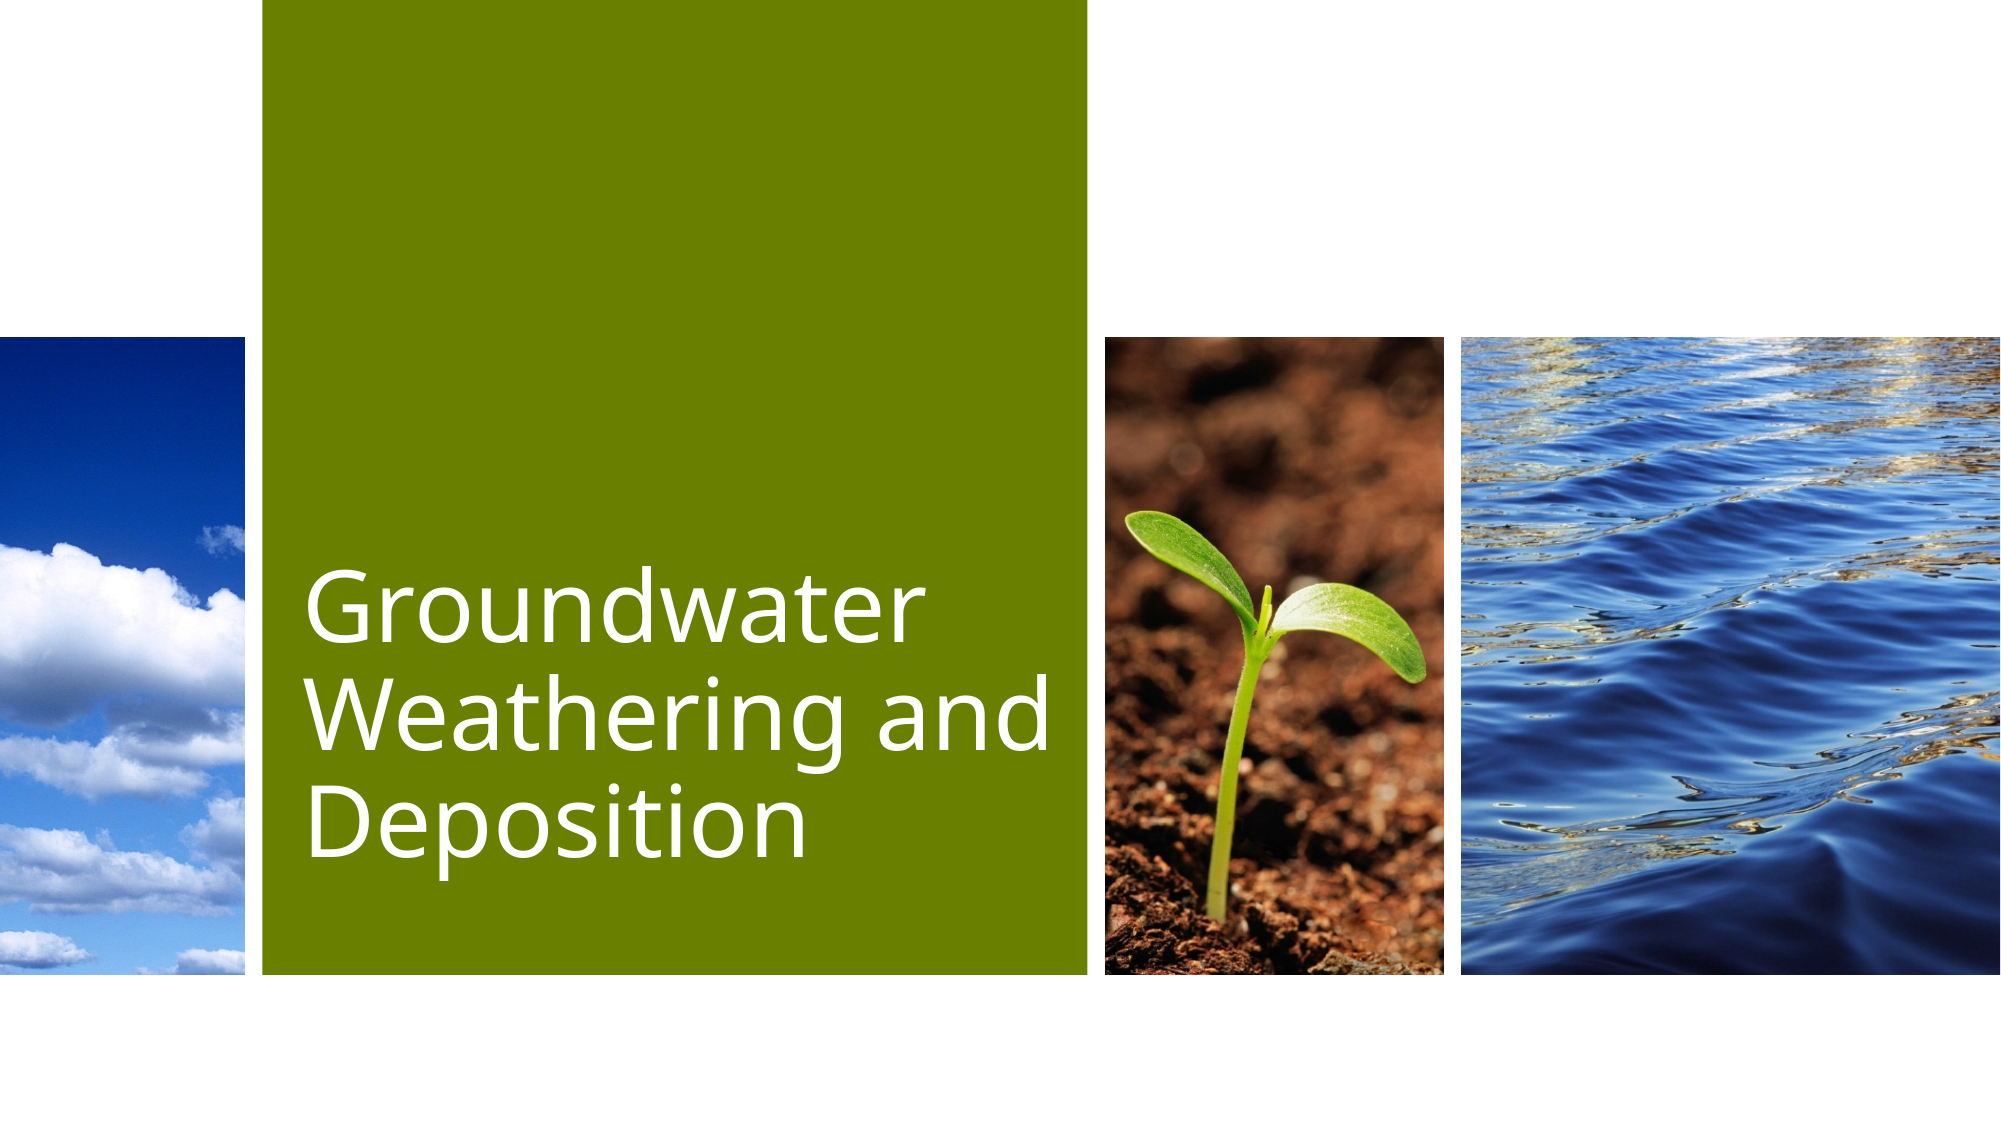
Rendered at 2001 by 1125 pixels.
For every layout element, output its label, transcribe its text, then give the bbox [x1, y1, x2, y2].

title Groundwater Weathering and Deposition [287, 495, 1083, 887]
picture [1461, 337, 2001, 975]
picture [0, 337, 245, 975]
picture [1105, 337, 1444, 975]
